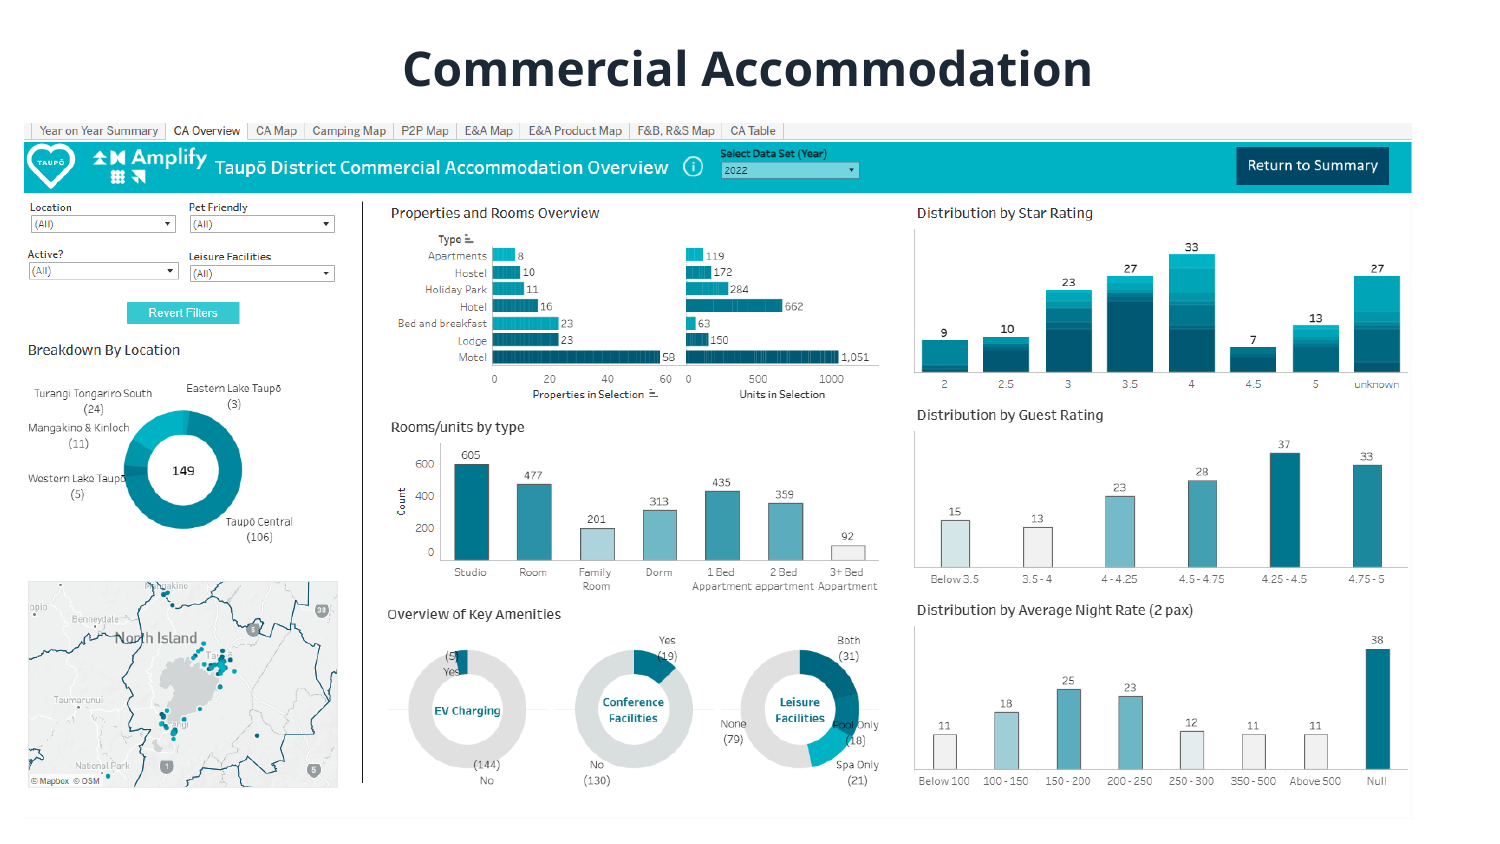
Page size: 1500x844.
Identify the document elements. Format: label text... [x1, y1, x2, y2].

text_box Commercial Accommodation [221, 35, 1275, 99]
picture [24, 122, 1412, 819]
